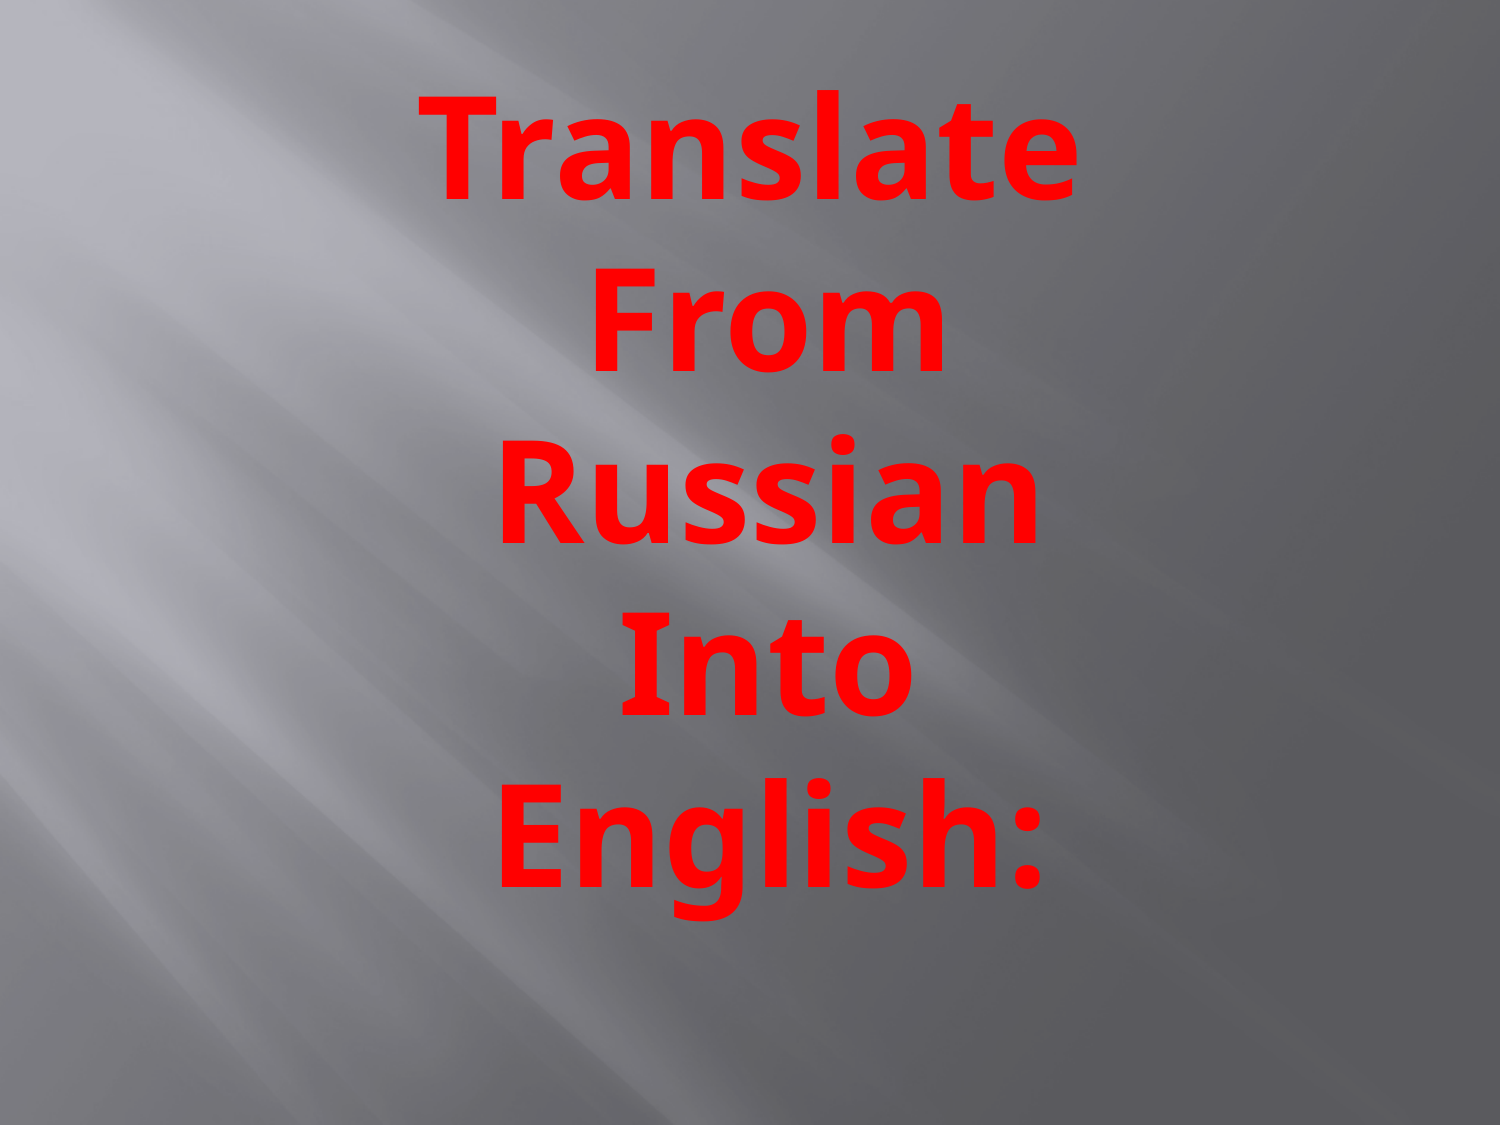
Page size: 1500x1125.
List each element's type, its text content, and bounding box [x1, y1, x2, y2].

title Translate From Russian Into English: [93, 46, 1444, 1102]
